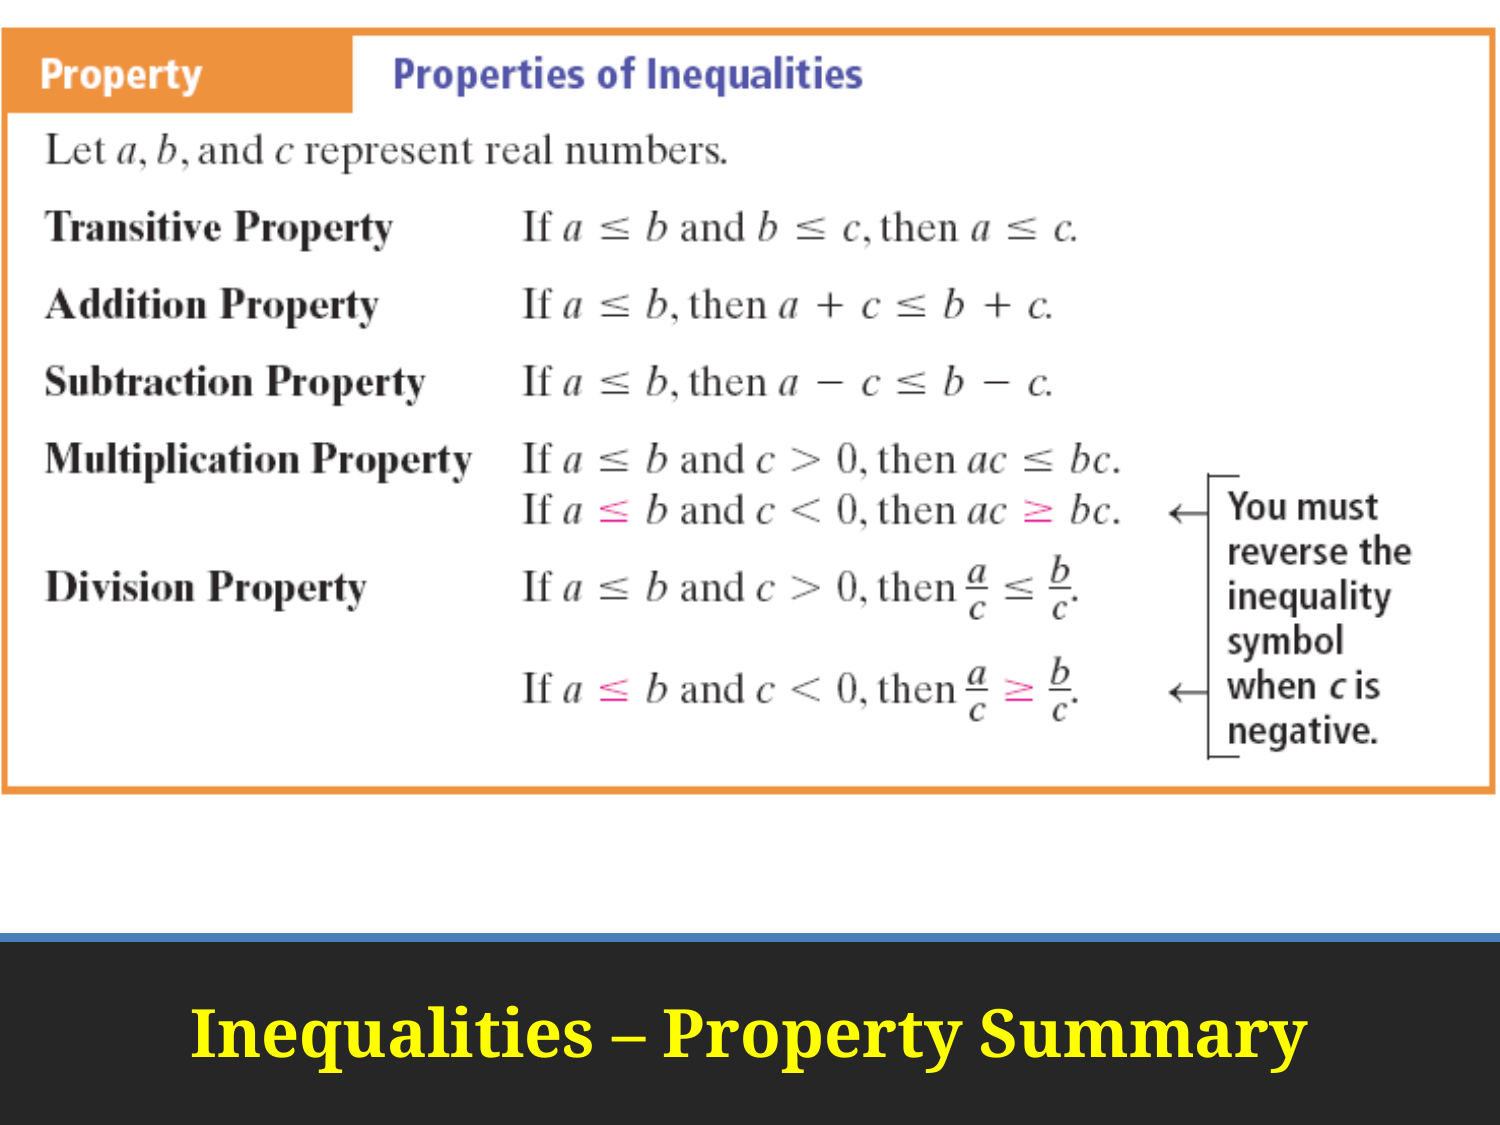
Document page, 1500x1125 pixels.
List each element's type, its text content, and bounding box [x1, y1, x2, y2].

picture [0, 24, 1500, 799]
title Inequalities – Property Summary [37, 937, 1463, 1125]
